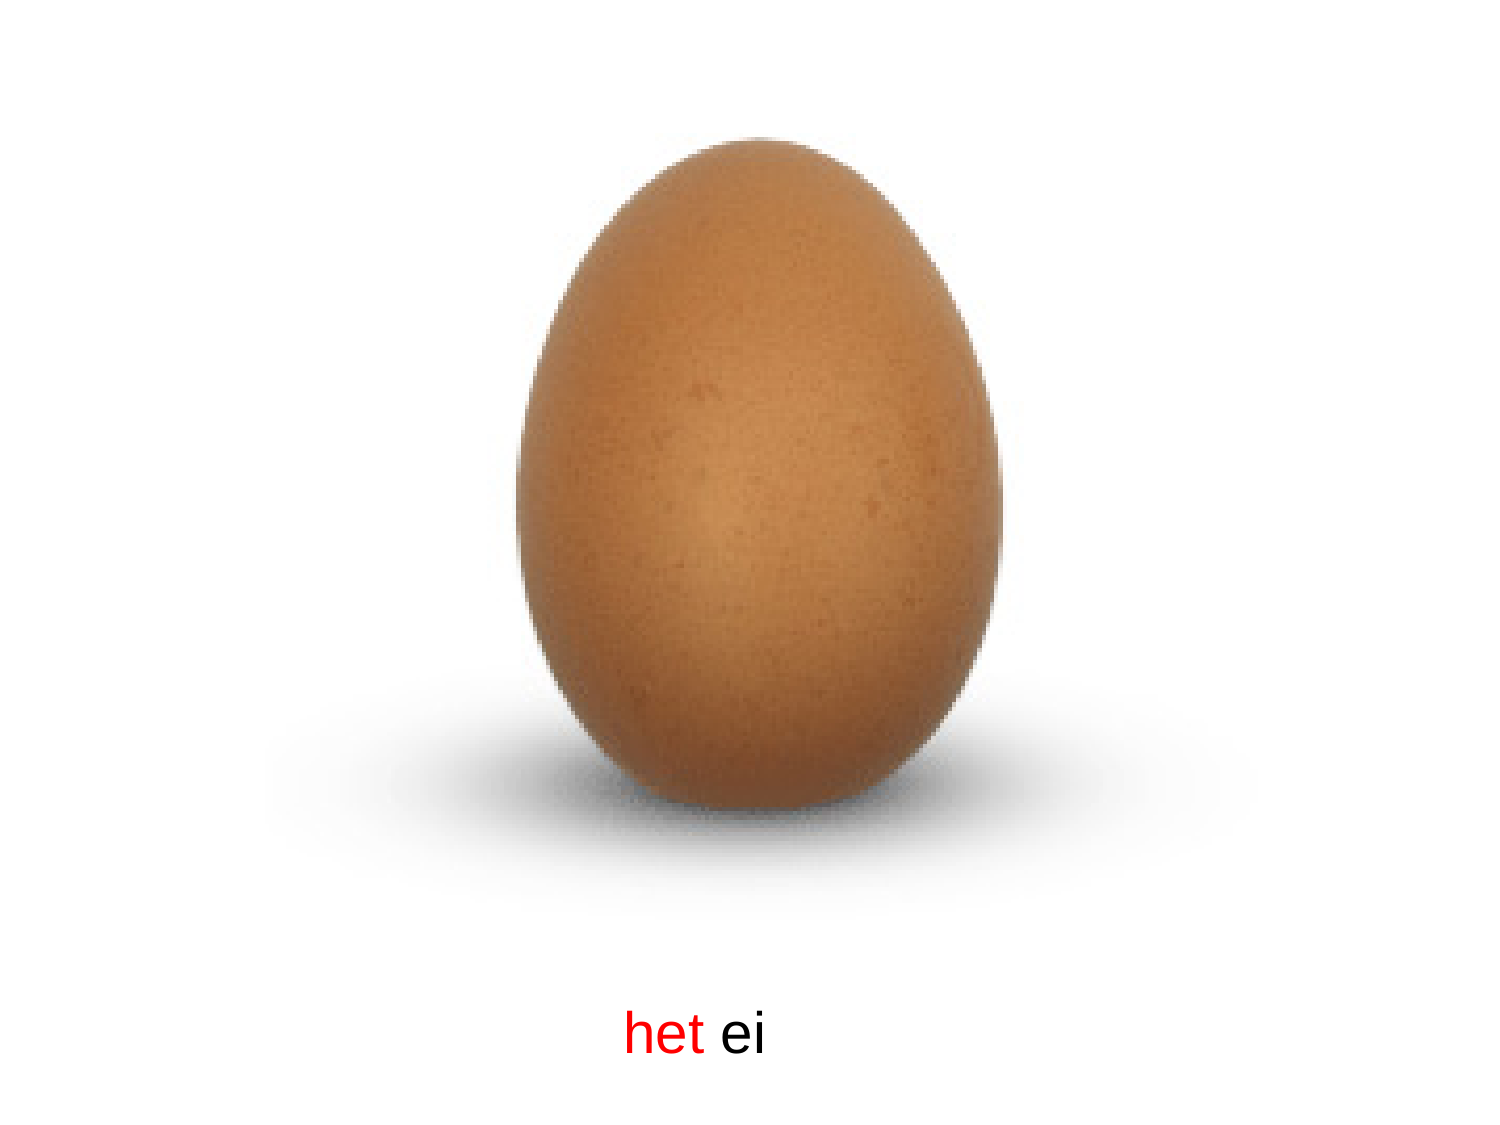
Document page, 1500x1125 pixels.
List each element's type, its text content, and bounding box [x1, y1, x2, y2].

text_box het ei [608, 987, 1022, 1074]
picture [253, 0, 1288, 972]
